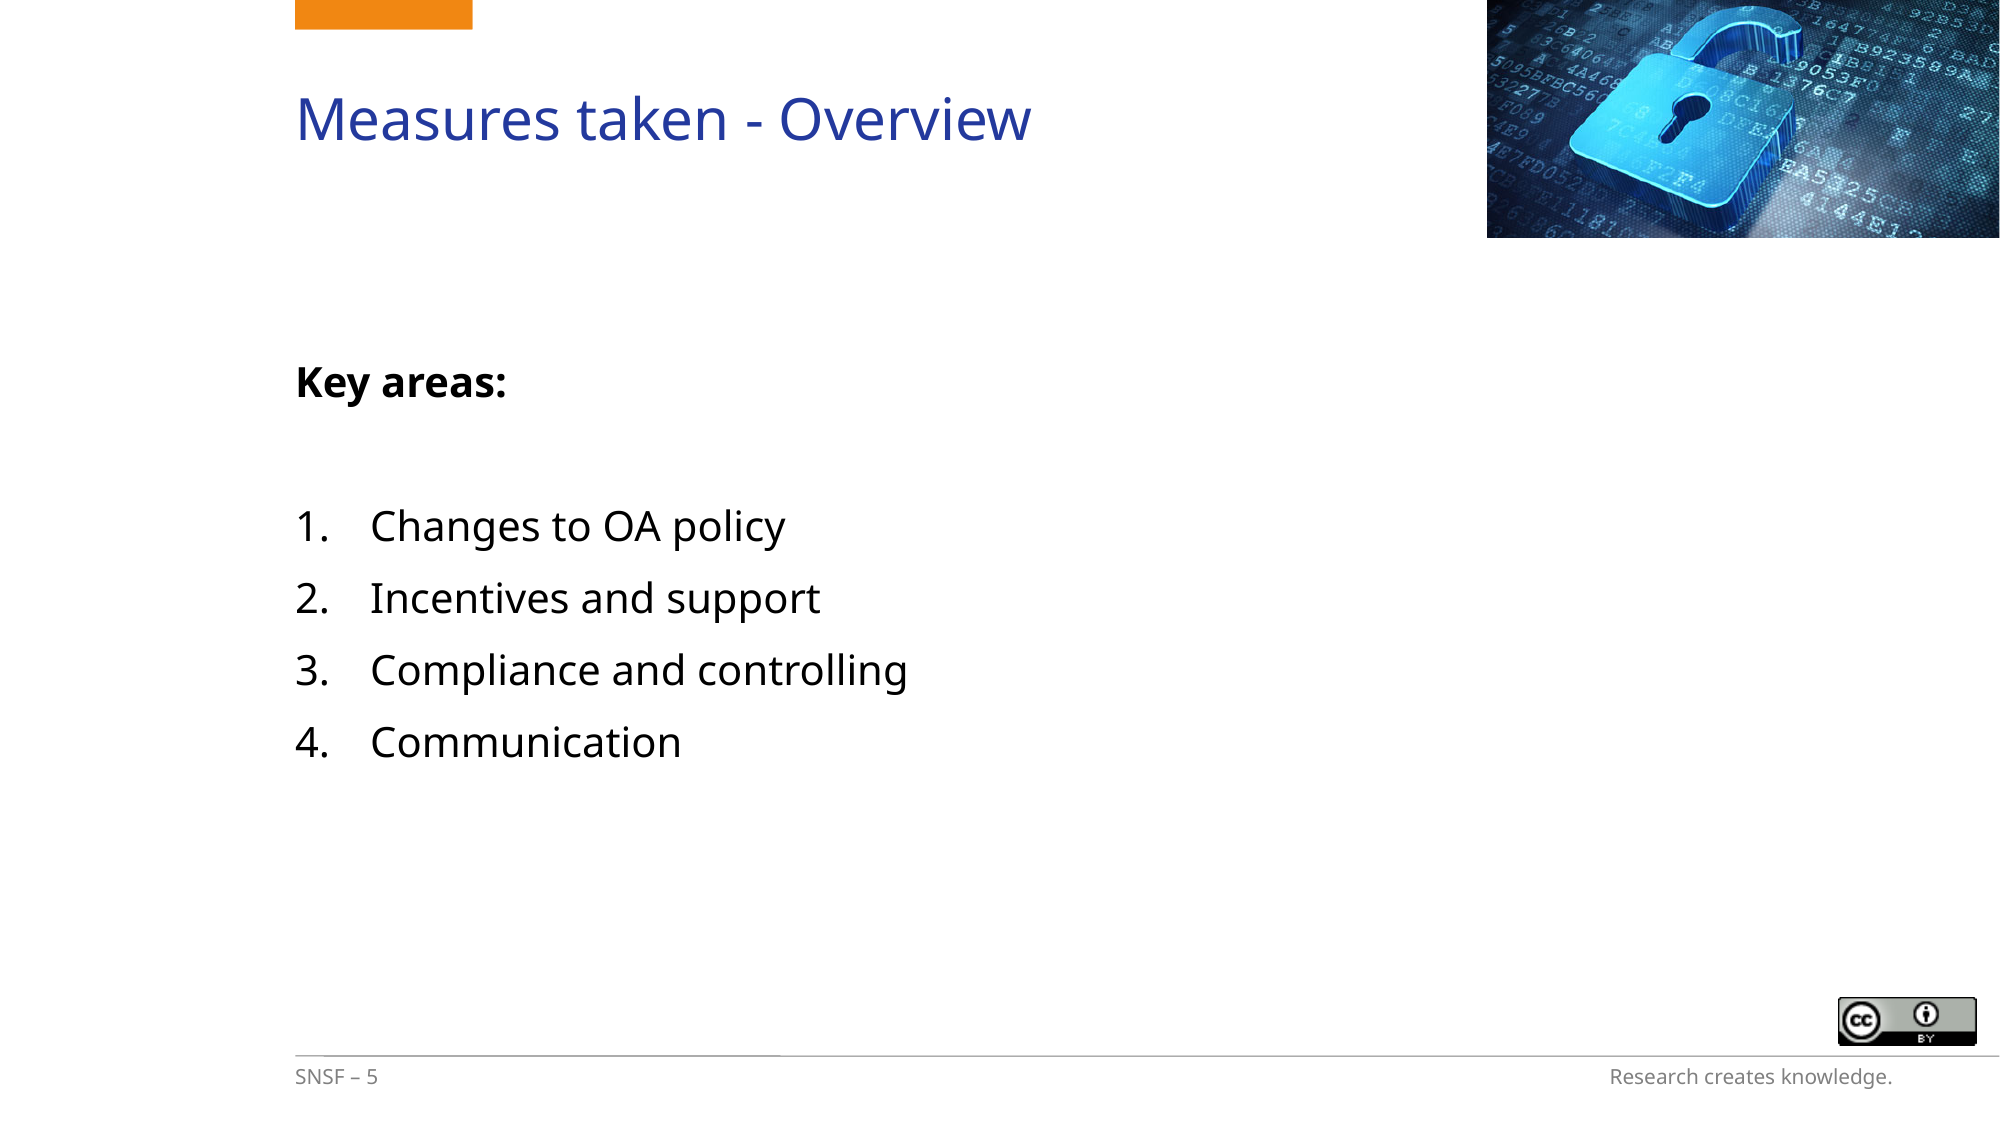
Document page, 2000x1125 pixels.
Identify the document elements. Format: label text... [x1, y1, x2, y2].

picture [1486, 0, 2000, 239]
title Measures taken - Overview [295, 82, 1481, 211]
picture [1838, 997, 1977, 1046]
list Key areas: Changes to OA policy Incentives and support Compliance and controlling Communication [295, 354, 1835, 1011]
